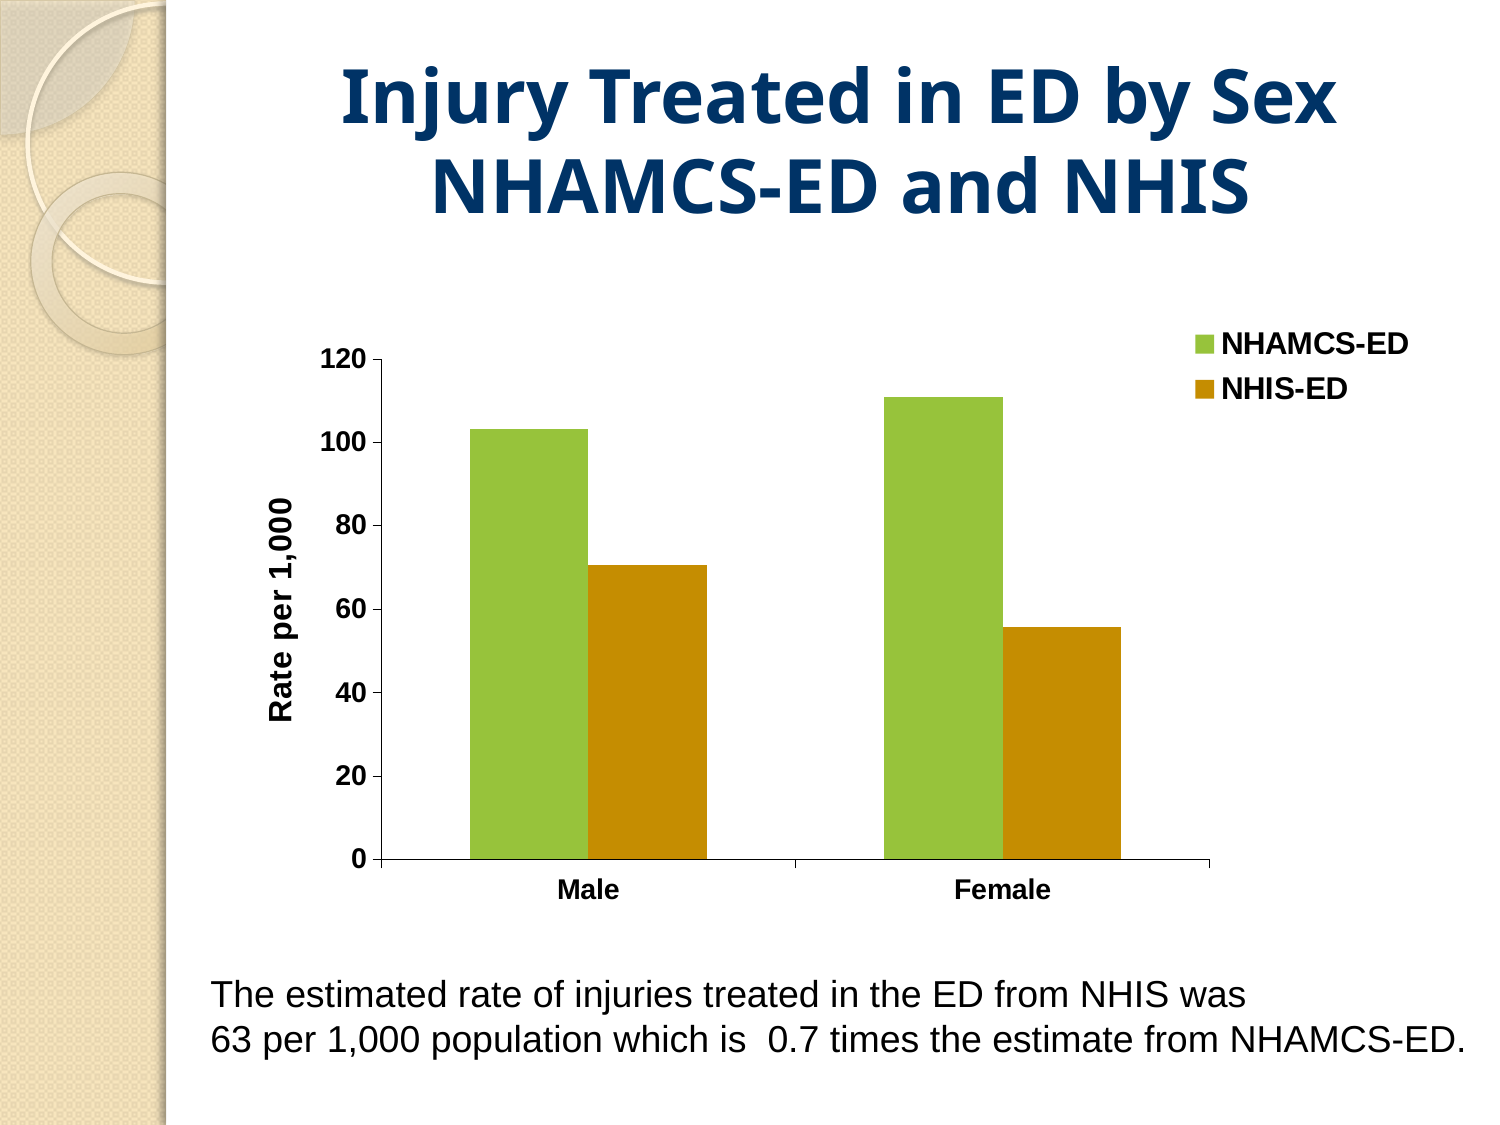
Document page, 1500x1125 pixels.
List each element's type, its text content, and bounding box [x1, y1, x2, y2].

title Injury Treated in ED by Sex NHAMCS-ED and NHIS [225, 45, 1455, 233]
text_box The estimated rate of injuries treated in the ED from NHIS was 63 per 1,000 population which is 0.7 times the estimate from NHAMCS-ED. [195, 962, 1493, 1068]
chart [220, 300, 1435, 962]
